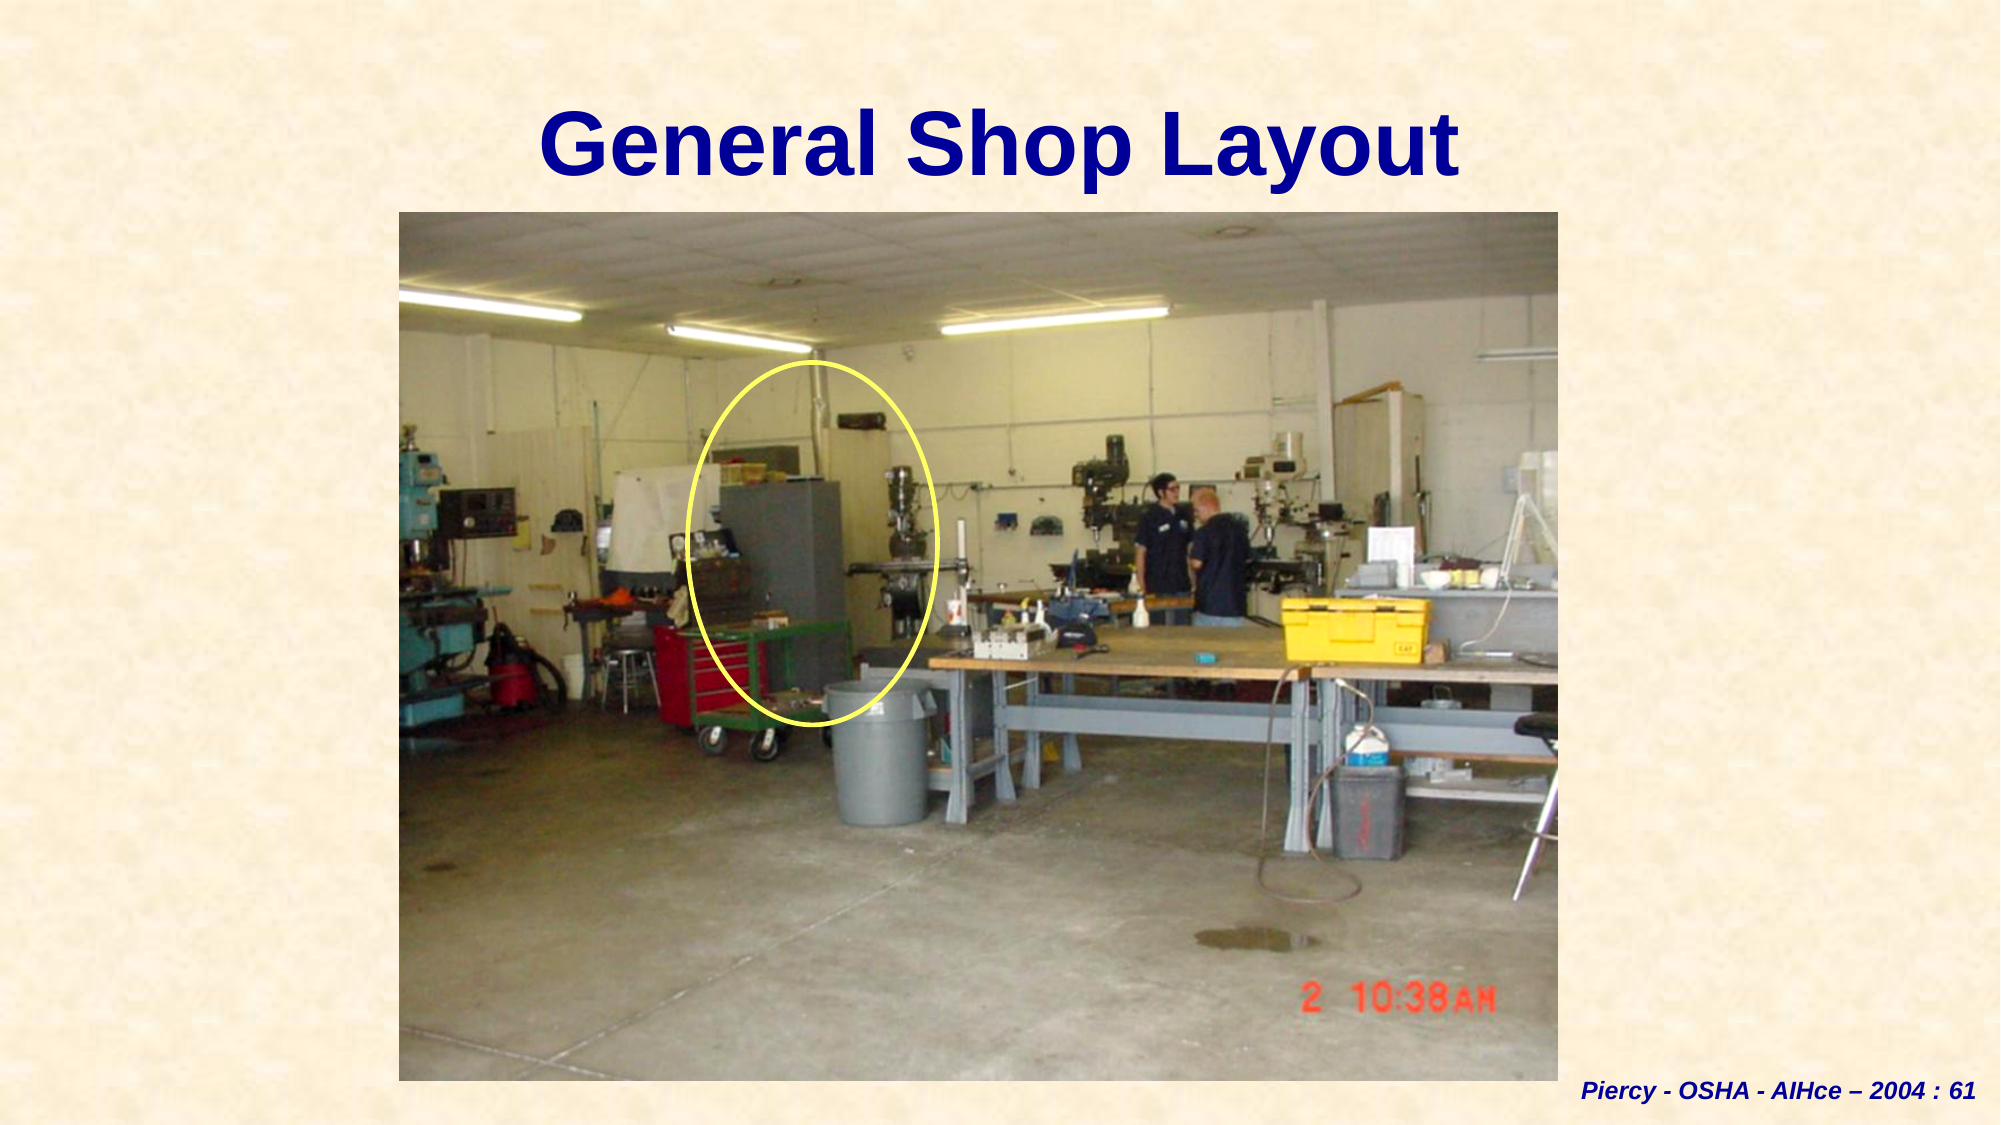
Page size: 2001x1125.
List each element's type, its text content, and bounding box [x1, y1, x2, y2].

slide_number Piercy - OSHA - AIHce – 2004 : 61 [1116, 1062, 2000, 1125]
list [399, 212, 1558, 1081]
title General Shop Layout [99, 45, 1900, 233]
picture [0, 0, 2001, 1125]
